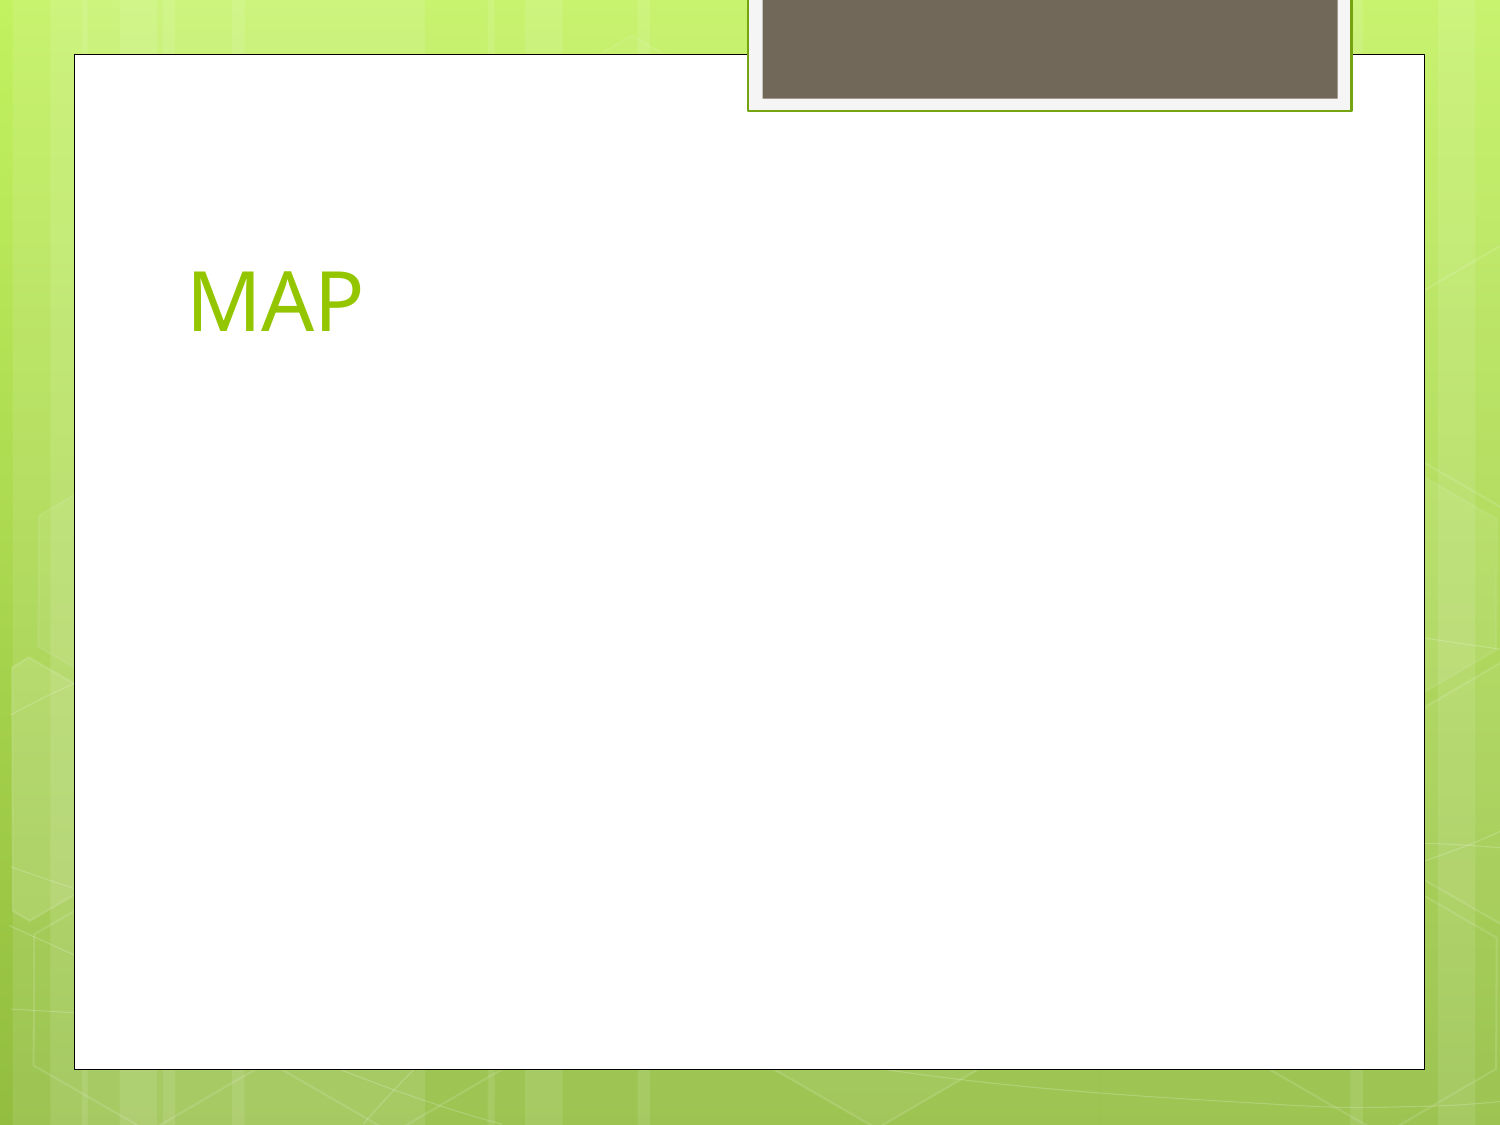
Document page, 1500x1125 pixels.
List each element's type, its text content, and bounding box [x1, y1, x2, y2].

title MAP [171, 168, 1324, 357]
